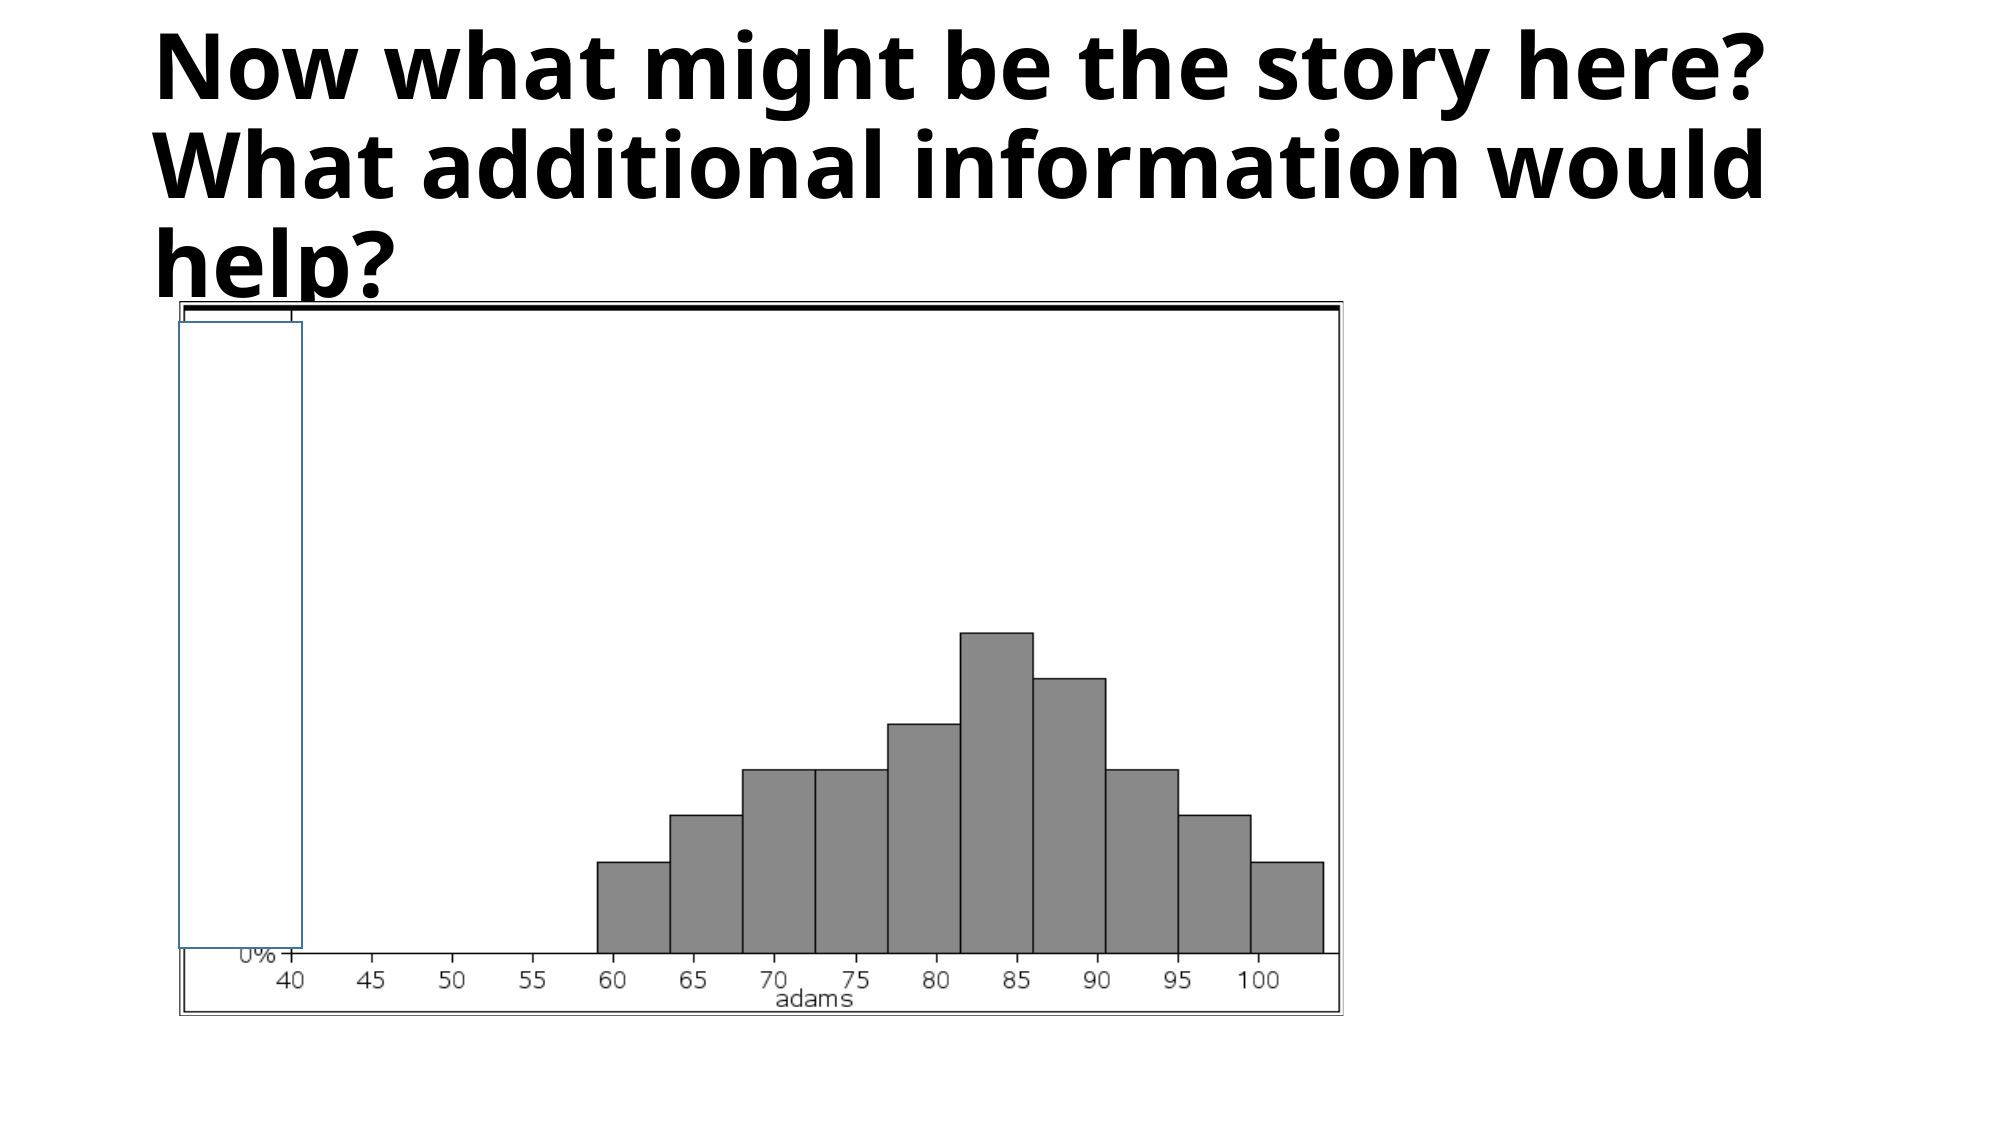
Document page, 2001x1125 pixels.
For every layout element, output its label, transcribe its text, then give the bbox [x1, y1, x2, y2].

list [179, 301, 1344, 1016]
title Now what might be the story here? What additional information would help? [137, 59, 1863, 278]
